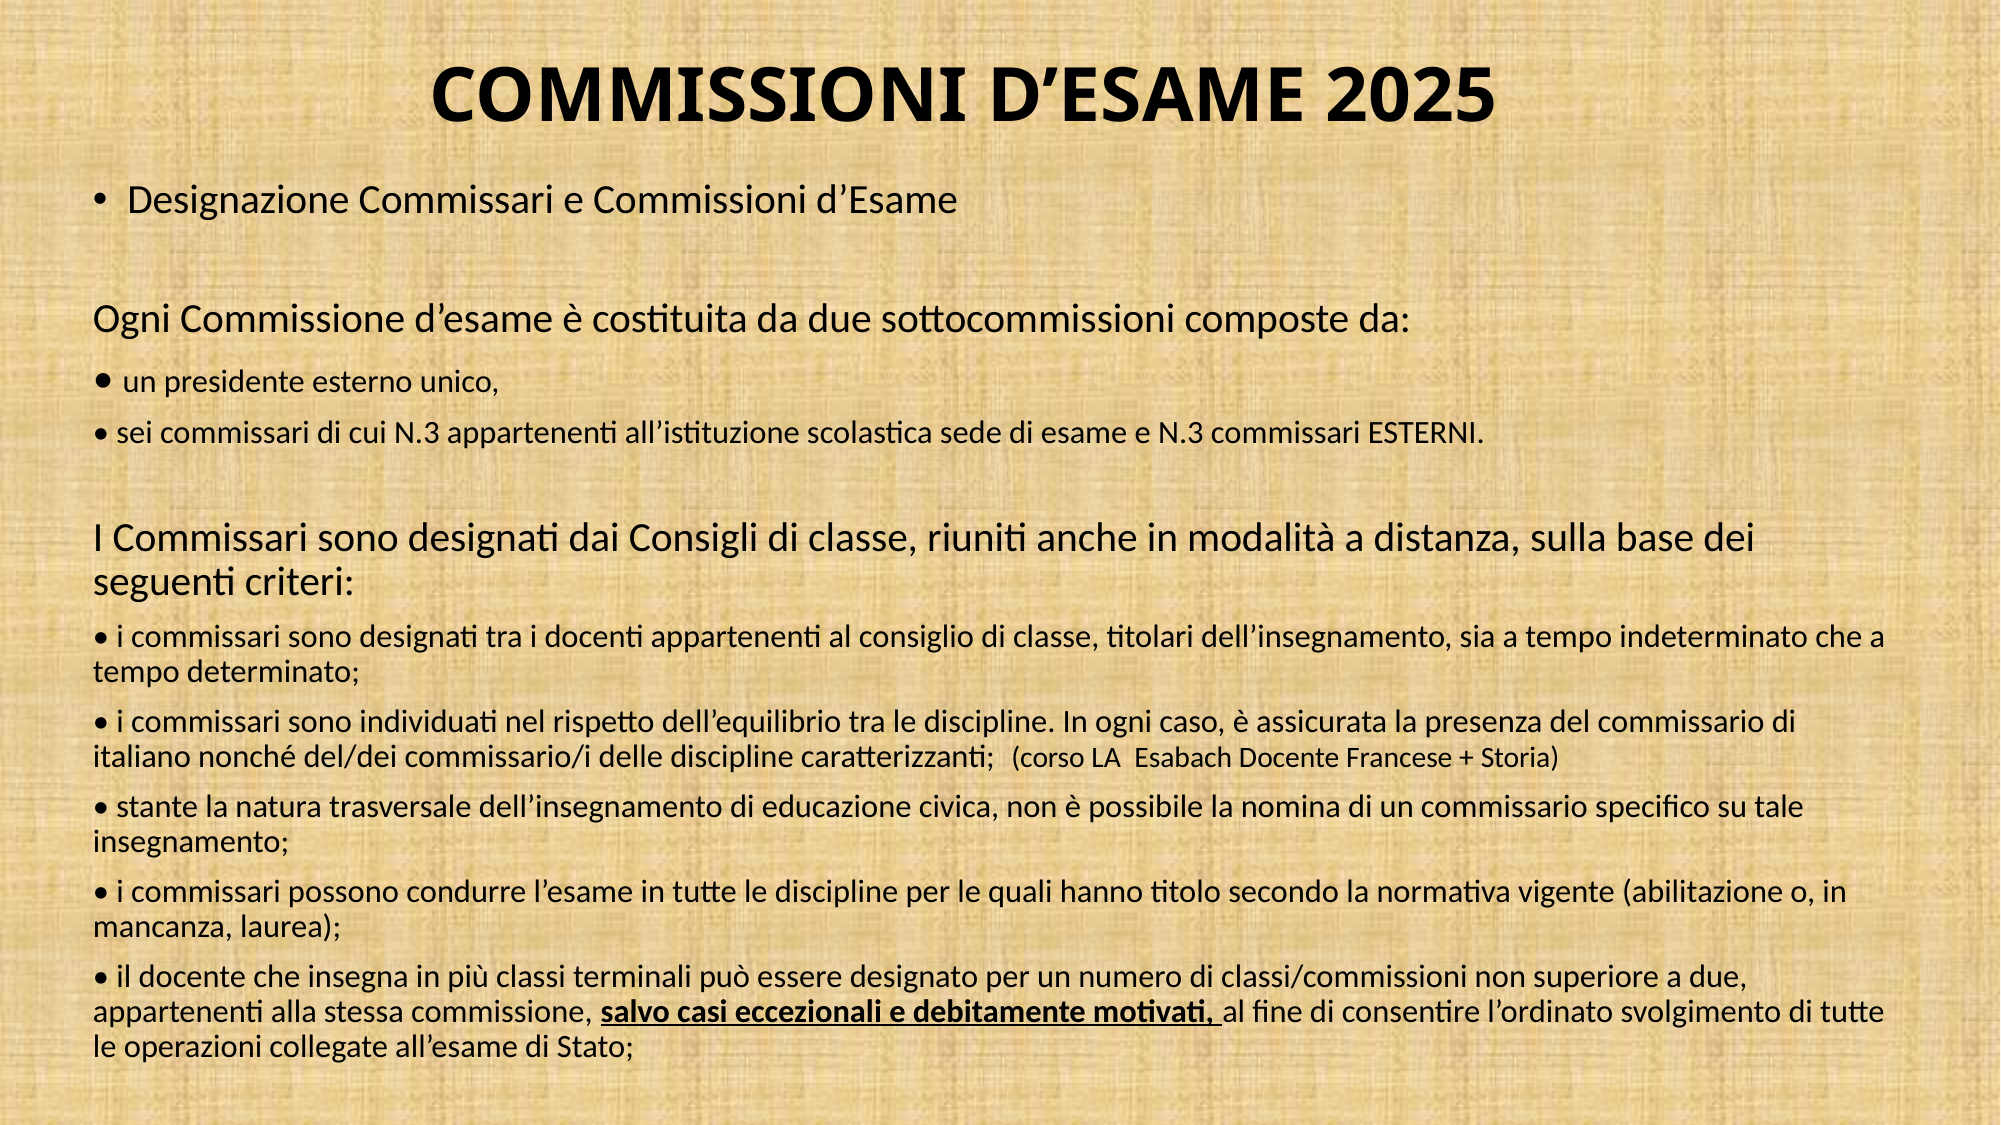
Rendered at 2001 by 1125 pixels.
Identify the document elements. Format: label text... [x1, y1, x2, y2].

list Designazione Commissari e Commissioni d’Esame Ogni Commissione d’esame è costituita da due sottocommissioni composte da: • un presidente esterno unico, • sei commissari di cui N.3 appartenenti all’istituzione scolastica sede di esame e N.3 commissari ESTERNI. I Commissari sono designati dai Consigli di classe, riuniti anche in modalità a distanza, sulla base dei seguenti criteri: • i commissari sono designati tra i docenti appartenenti al consiglio di classe, titolari dell’insegnamento, sia a tempo indeterminato che a tempo determinato; • i commissari sono individuati nel rispetto dell’equilibrio tra le discipline. In ogni caso, è assicurata la presenza del commissario di italiano nonché del/dei commissario/i delle discipline caratterizzanti; (corso LA Esabach Docente Francese + Storia) • stante la natura trasversale dell’insegnamento di educazione civica, non è possibile la nomina di un commissario specifico su tale insegnamento; • i commissari possono condurre l’esame in tutte le discipline per le quali hanno titolo secondo la normativa vigente (abilitazione o, in mancanza, laurea); • il docente che insegna in più classi terminali può essere designato per un numero di classi/commissioni non superiore a due, appartenenti alla stessa commissione, salvo casi eccezionali e debitamente motivati, al fine di consentire l’ordinato svolgimento di tutte le operazioni collegate all’esame di Stato; [77, 170, 1912, 1075]
picture [0, 0, 2001, 1125]
title COMMISSIONI D’ESAME 2025 [137, 59, 1791, 134]
